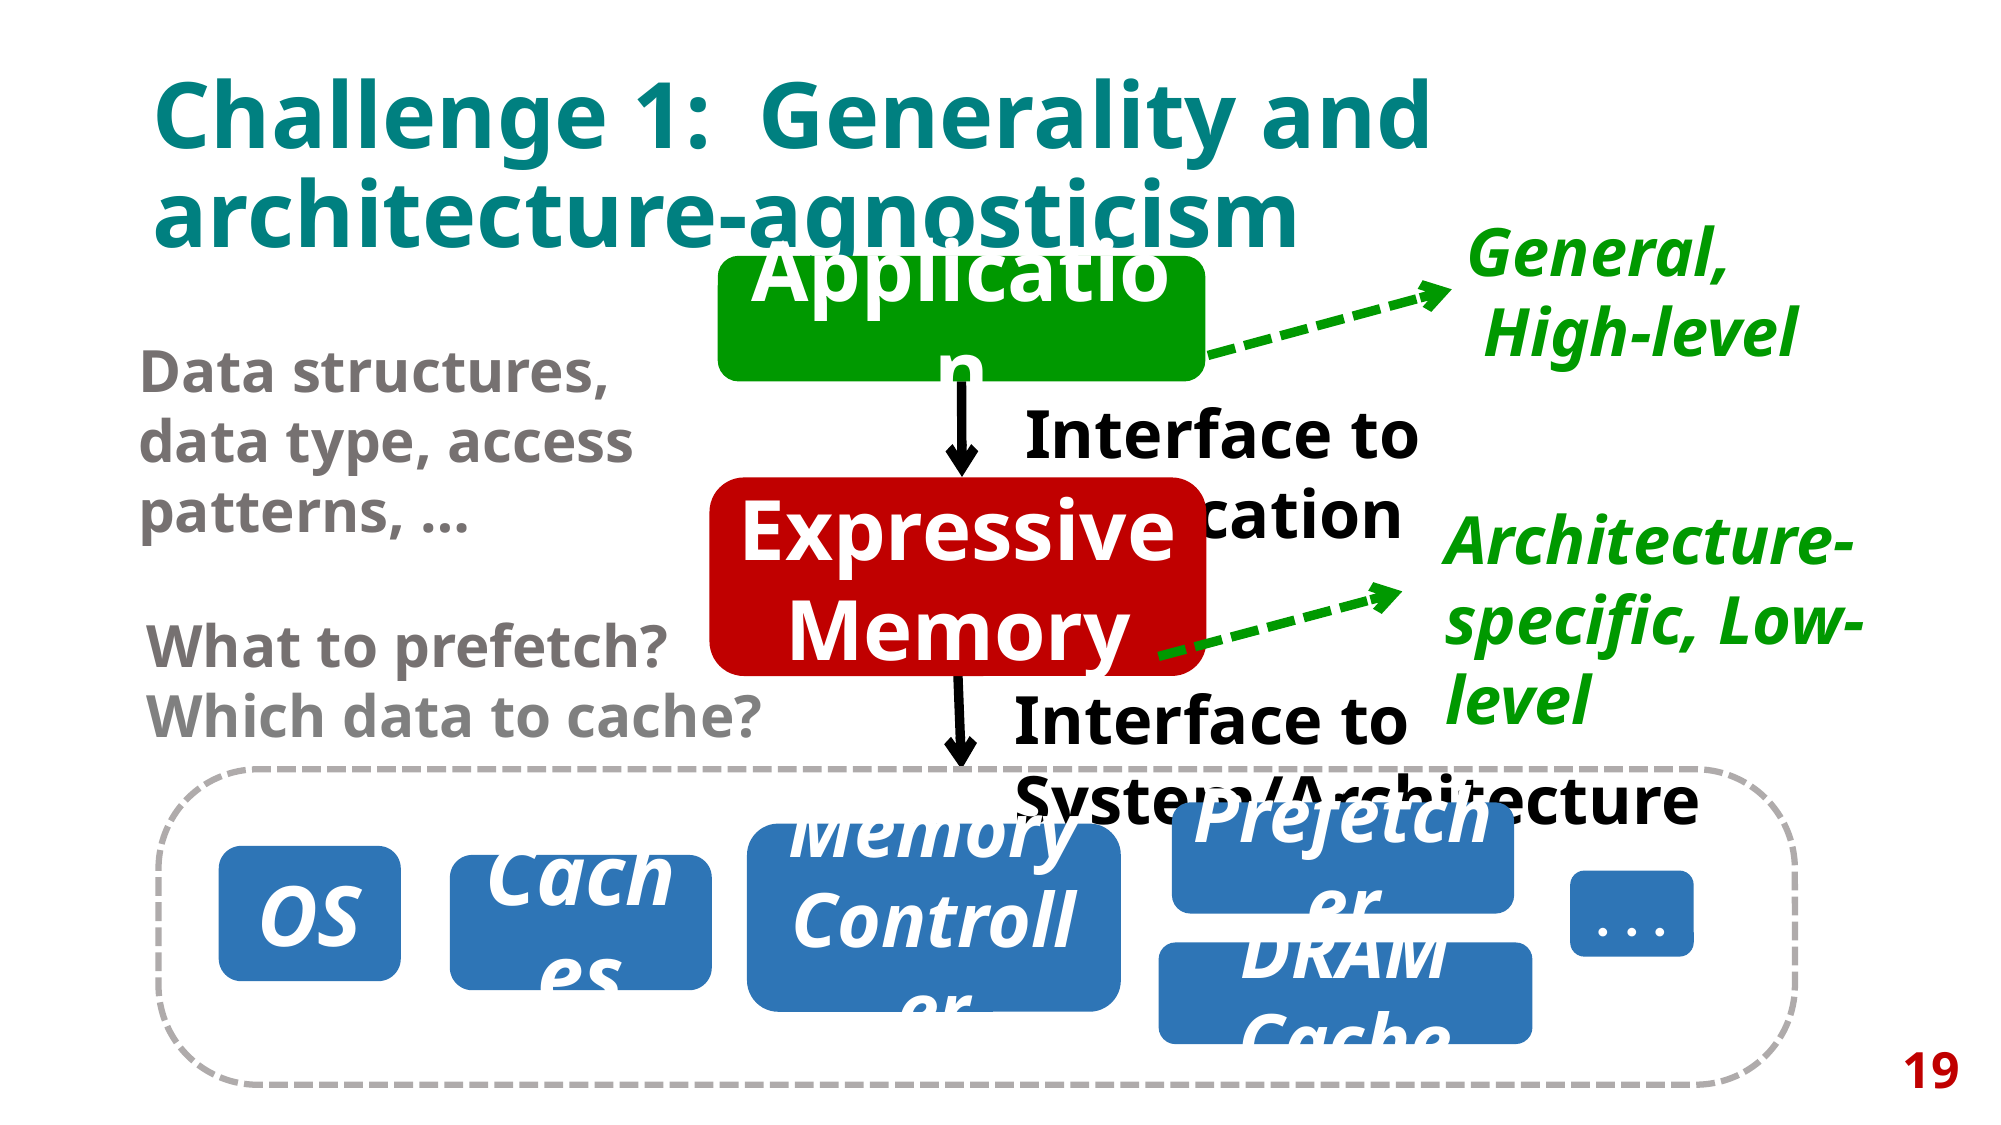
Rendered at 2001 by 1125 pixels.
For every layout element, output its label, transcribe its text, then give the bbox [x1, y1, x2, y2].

text_box Interface to Application [1010, 384, 1828, 559]
title Challenge 1: Generality and architecture-agnosticism [137, 59, 1884, 278]
text_box What to prefetch? Which data to cache? [131, 602, 794, 757]
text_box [957, 673, 962, 770]
text_box Expressive Memory [710, 478, 1206, 675]
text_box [1207, 290, 1452, 356]
text_box [157, 768, 1796, 1086]
text_box Architecture-specific, Low-level [1430, 490, 1979, 746]
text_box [1158, 591, 1403, 657]
text_box Application [716, 254, 1207, 383]
text_box Interface to System/Architecture [999, 670, 1965, 845]
slide_number 19 [1412, 1042, 1975, 1103]
text_box General, High-level [1451, 201, 2000, 377]
text_box Data structures, data type, access patterns, … [123, 326, 808, 552]
